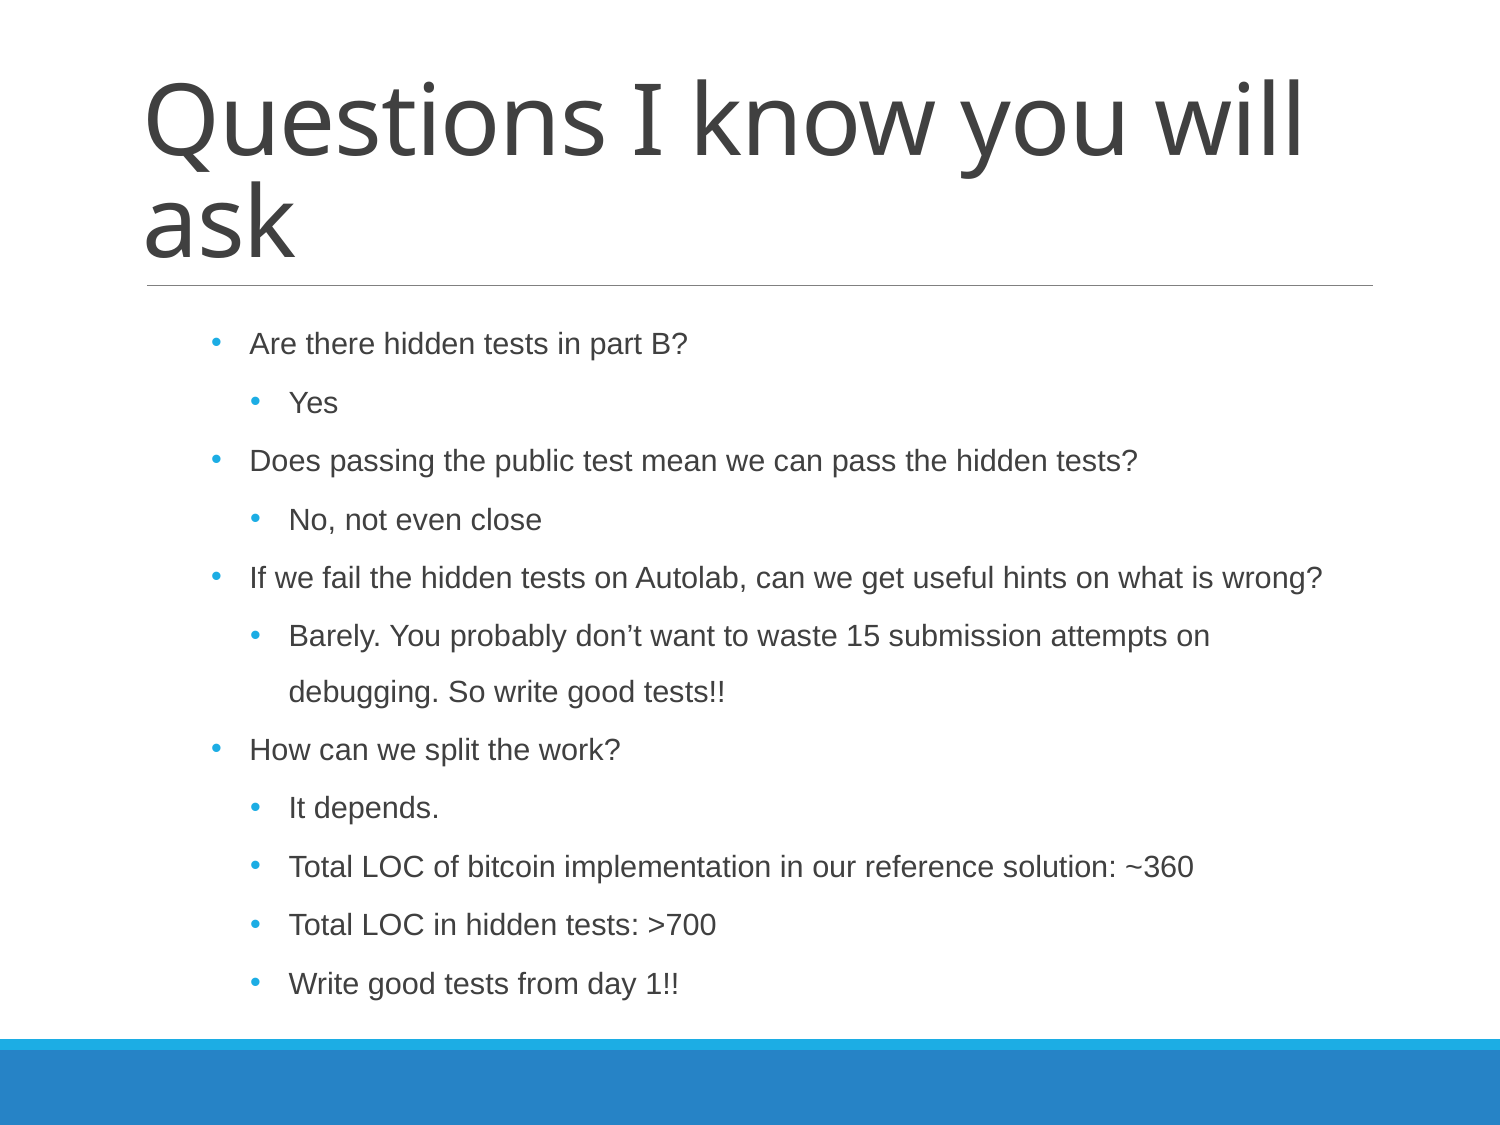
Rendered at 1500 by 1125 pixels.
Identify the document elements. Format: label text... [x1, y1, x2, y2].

title Questions I know you will ask [134, 46, 1373, 286]
text_box Are there hidden tests in part B? Yes Does passing the public test mean we can pass the hidden tests? No, not even close If we fail the hidden tests on Autolab, can we get useful hints on what is wrong? Barely. You probably don’t want to waste 15 submission attempts on debugging. So write good tests!! How can we split the work? It depends. Total LOC of bitcoin implementation in our reference solution: ~360 Total LOC in hidden tests: >700 Write good tests from day 1!! [159, 305, 1334, 1059]
